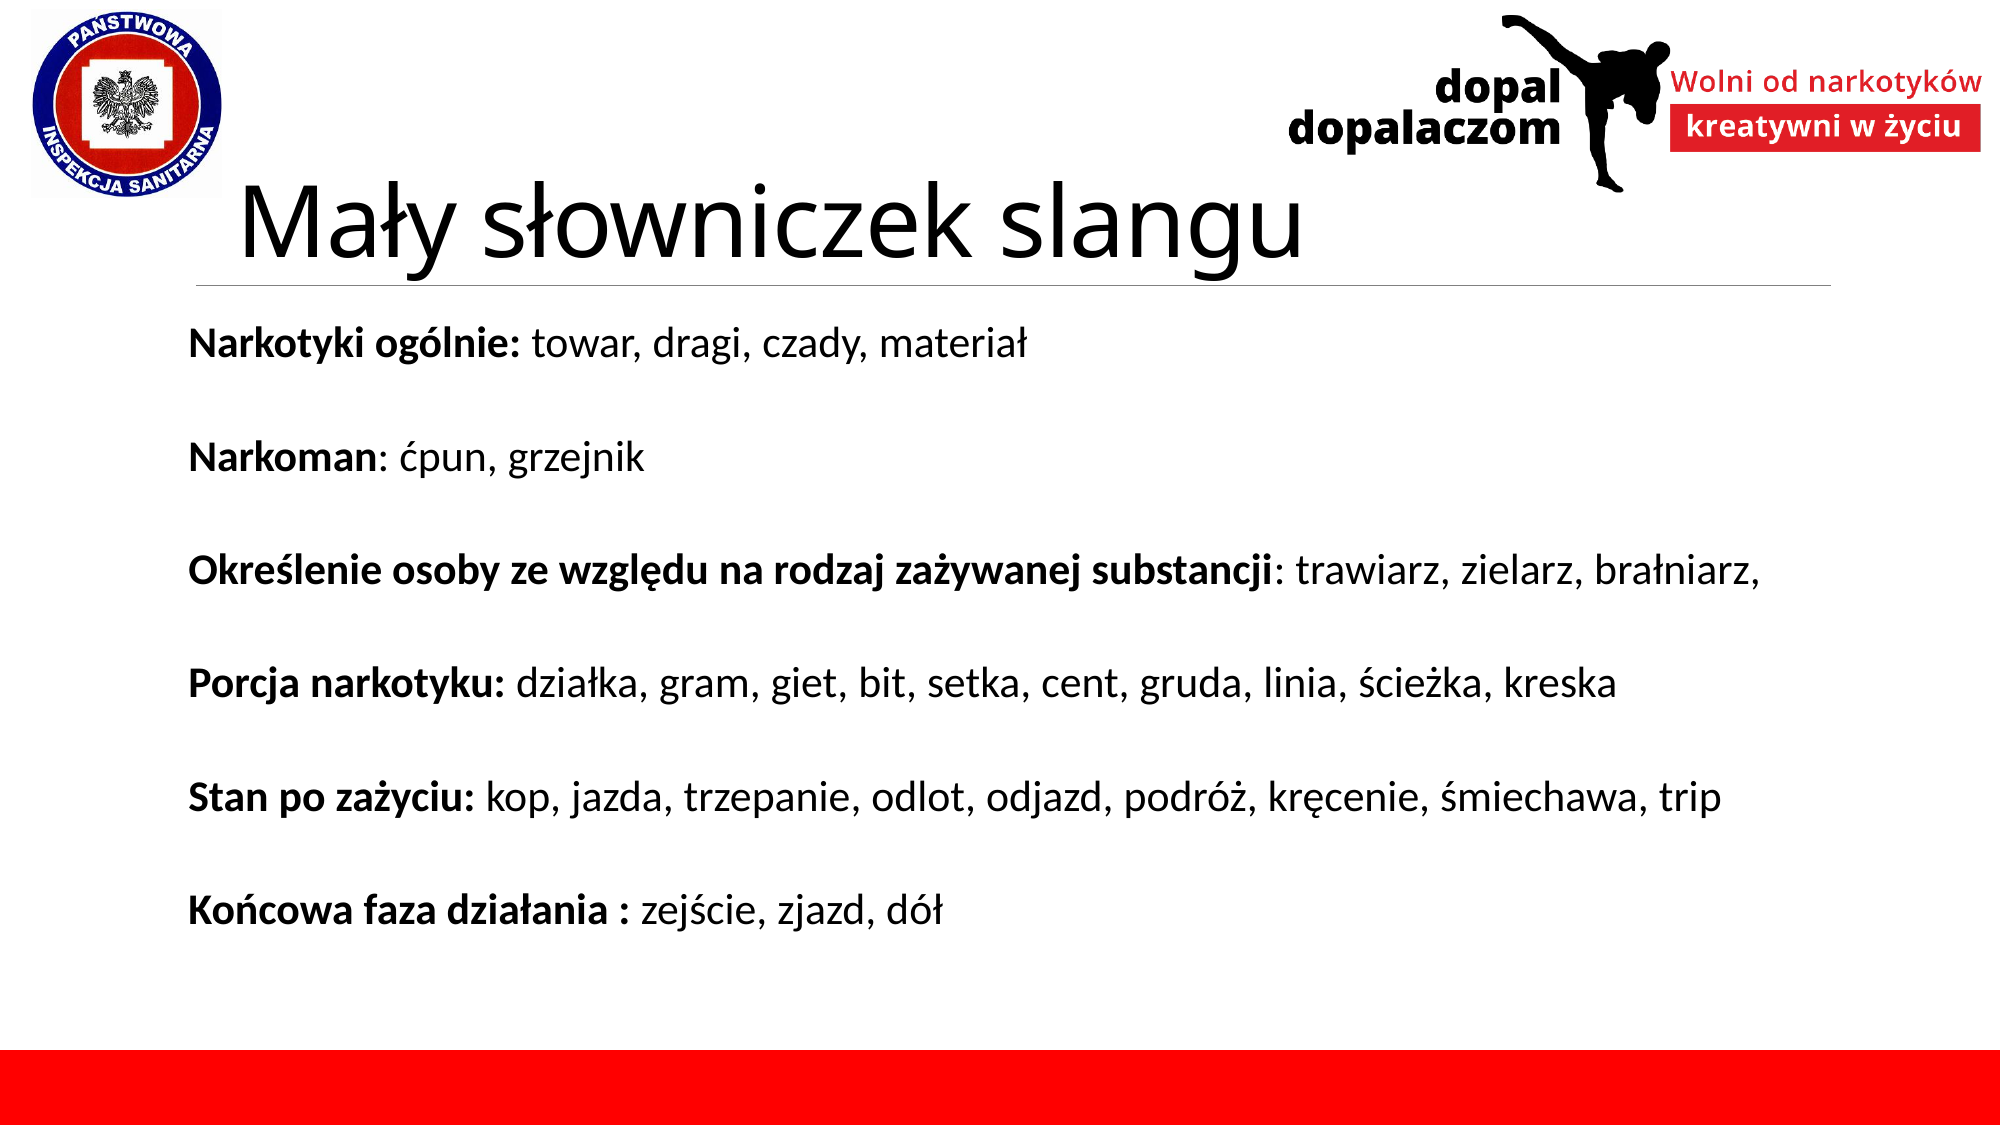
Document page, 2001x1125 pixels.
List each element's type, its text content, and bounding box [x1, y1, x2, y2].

picture [31, 9, 222, 198]
list Narkotyki ogólnie: towar, dragi, czady, materiał Narkoman: ćpun, grzejnik Określenie osoby ze względu na rodzaj zażywanej substancji: trawiarz, zielarz, brałniarz, Porcja narkotyku: działka, gram, giet, bit, setka, cent, gruda, linia, ścieżka, kreska Stan po zażyciu: kop, jazda, trzepanie, odlot, odjazd, podróż, kręcenie, śmiechawa, trip Końcowa faza działania : zejście, zjazd, dół [188, 312, 1839, 1040]
picture [1275, 0, 2000, 206]
title Mały słowniczek slangu [221, 81, 1830, 285]
